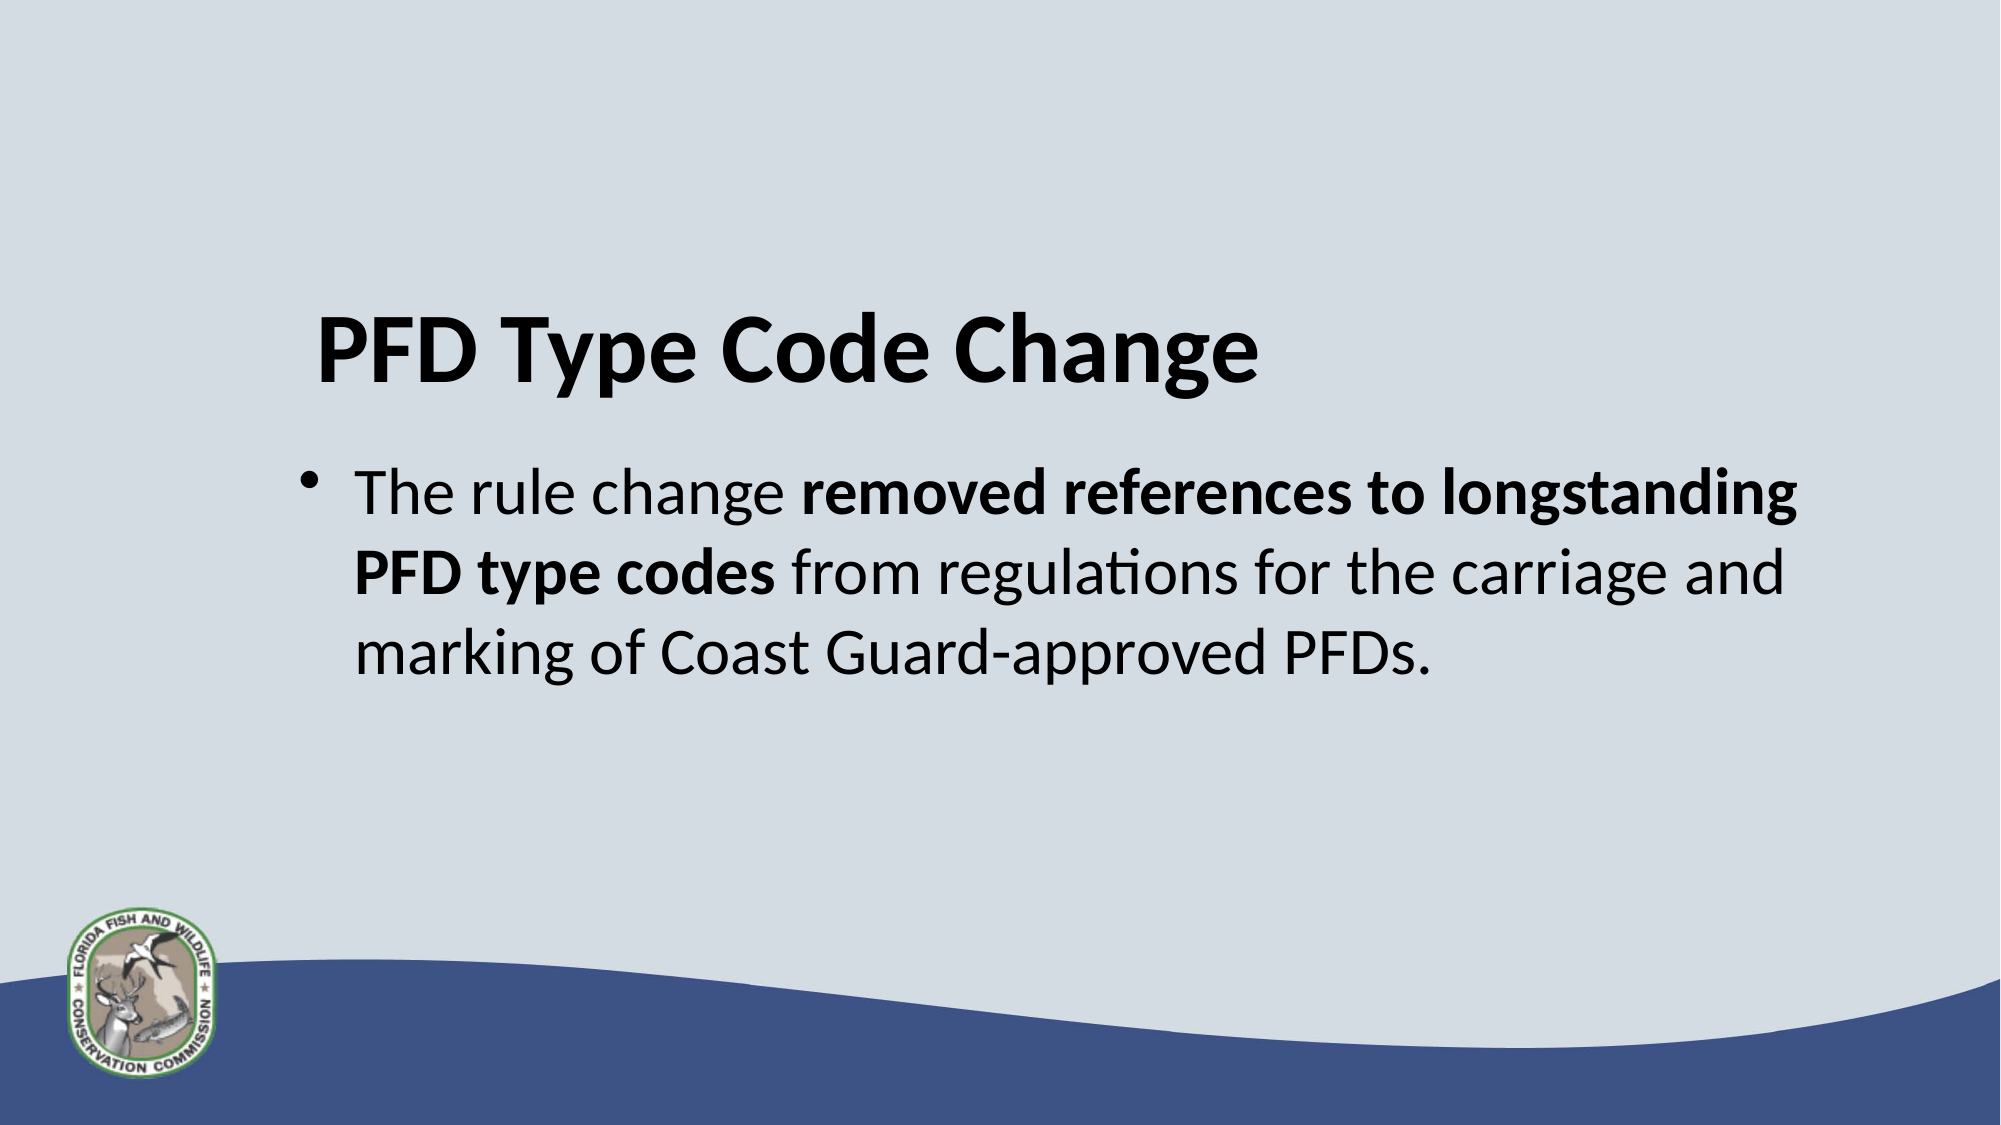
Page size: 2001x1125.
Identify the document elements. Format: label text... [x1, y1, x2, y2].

picture [0, 0, 2001, 1125]
list PFD Type Code Change The rule change removed references to longstanding PFD type codes from regulations for the carriage and marking of Coast Guard-approved PFDs. [283, 274, 1917, 931]
